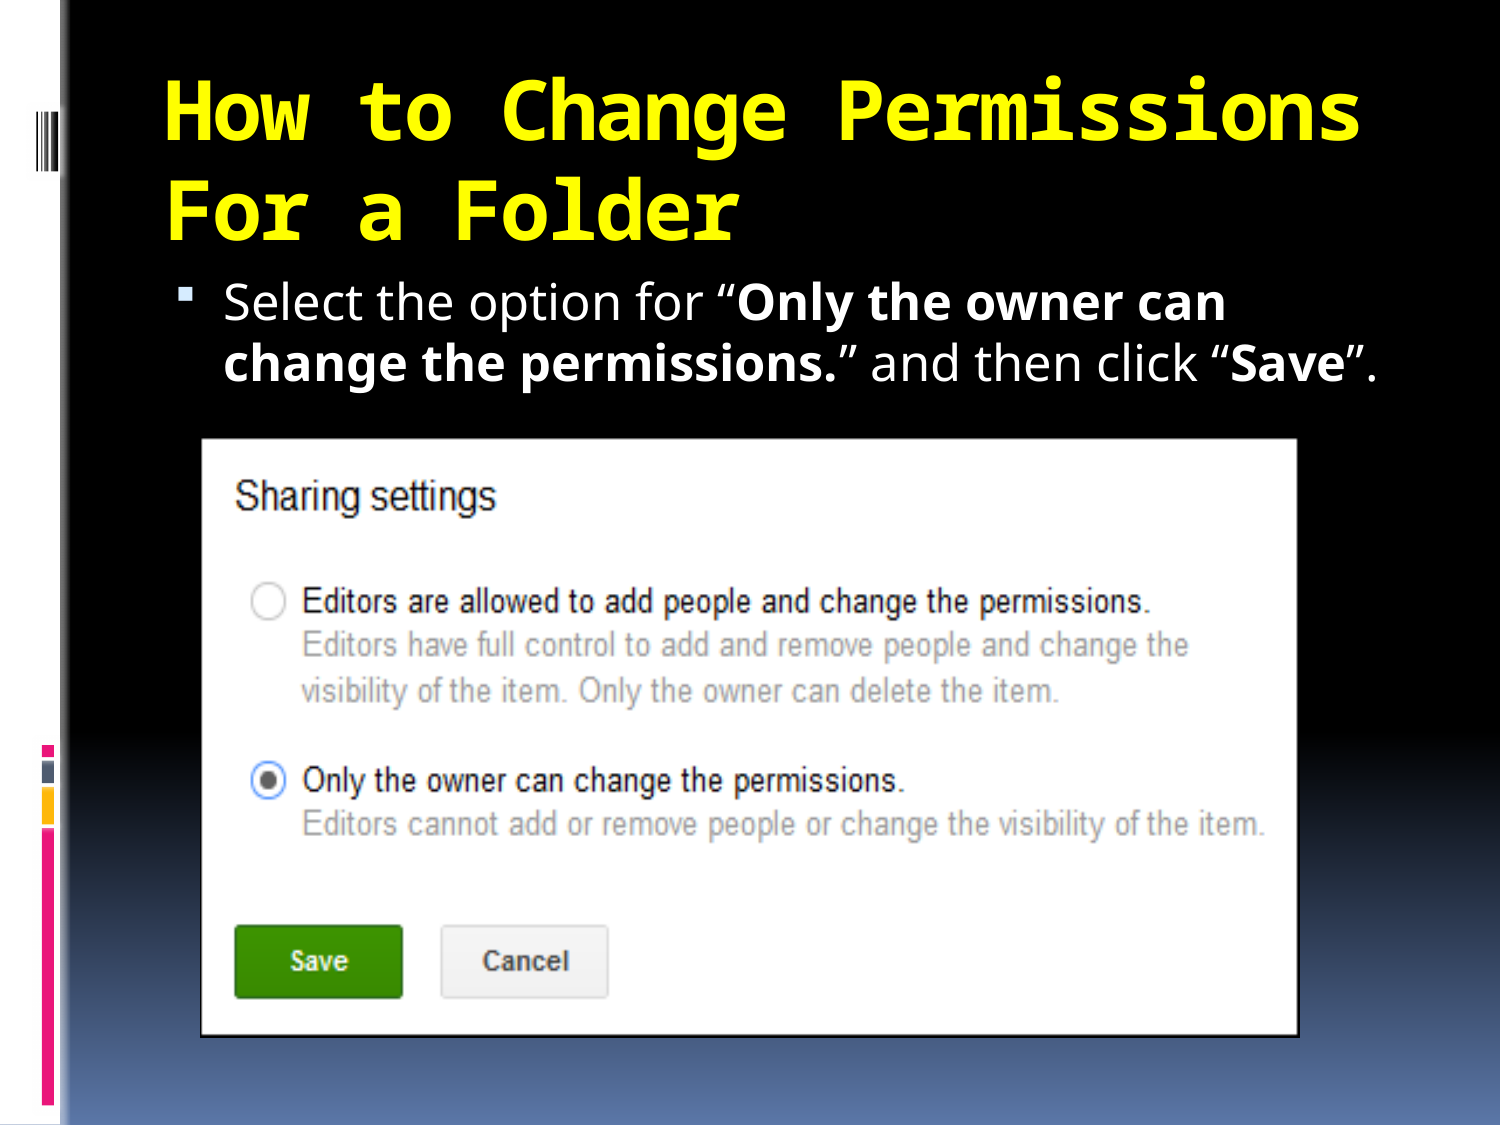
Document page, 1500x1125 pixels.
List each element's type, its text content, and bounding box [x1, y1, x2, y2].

list Select the option for “Only the owner can change the permissions.” and then click “Save”. [150, 262, 1425, 450]
title How to Change Permissions For a Folder [150, 50, 1425, 250]
picture [199, 436, 1301, 1038]
